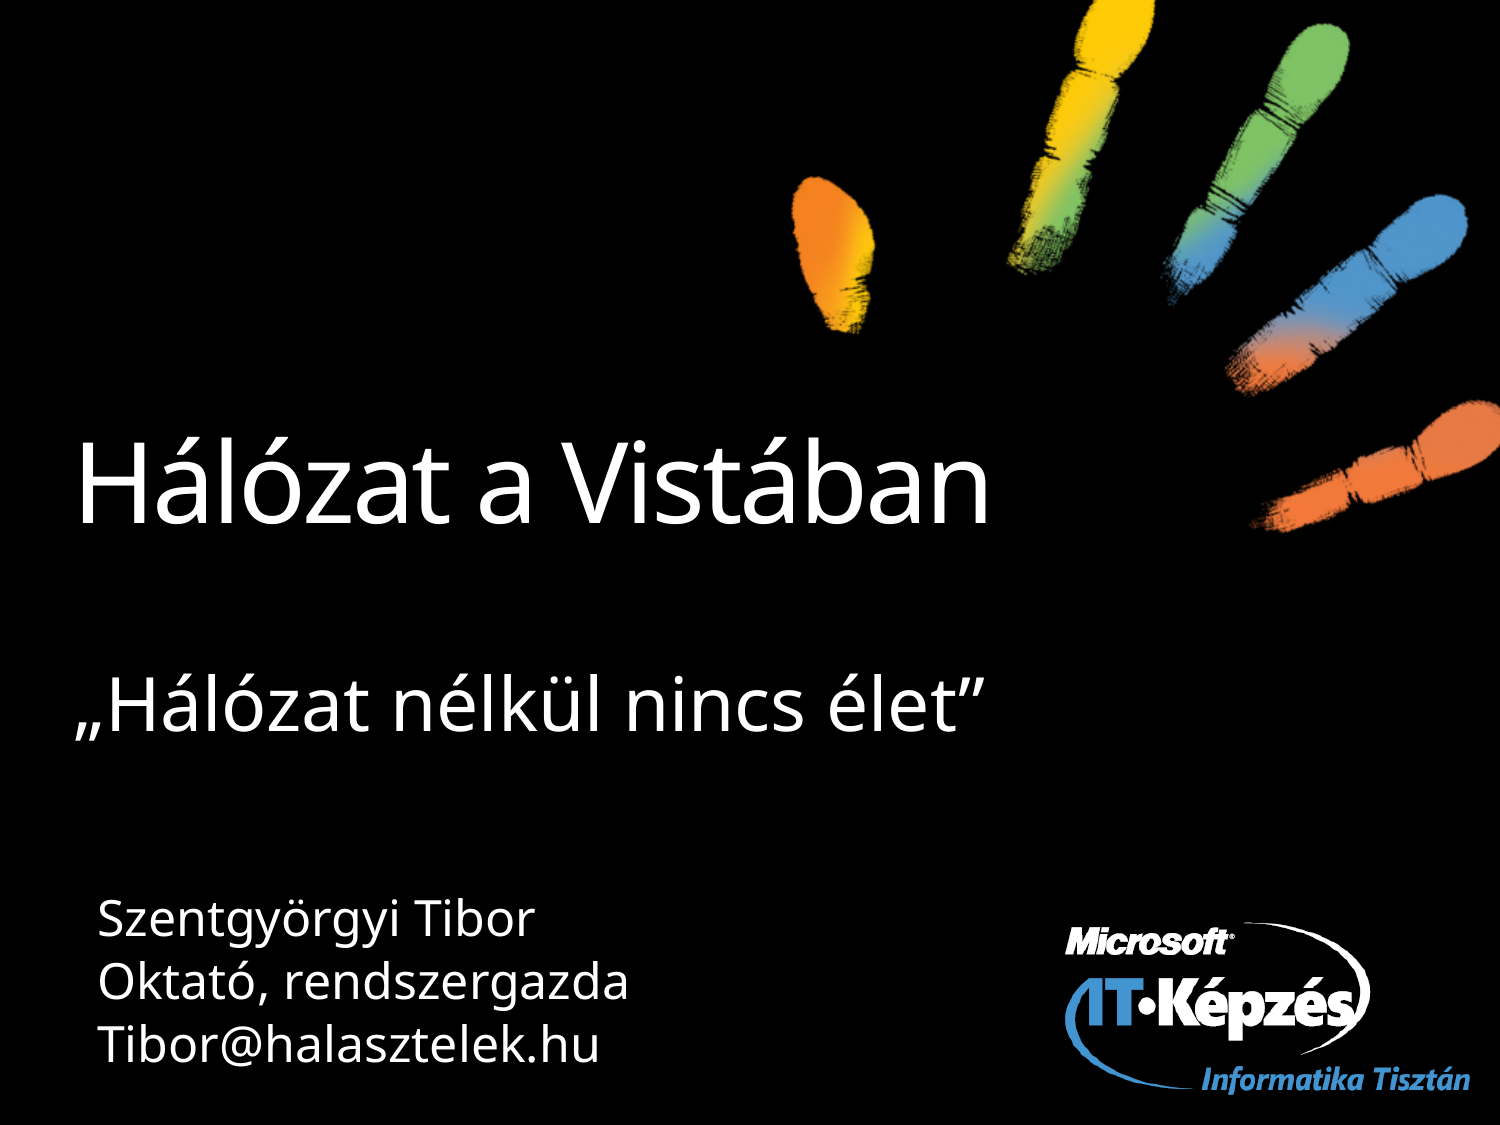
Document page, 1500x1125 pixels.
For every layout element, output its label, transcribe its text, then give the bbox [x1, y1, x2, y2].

picture [0, 0, 1500, 1125]
list Szentgyörgyi Tibor Oktató, rendszergazda Tibor@halasztelek.hu [82, 890, 1008, 1105]
subtitle „Hálózat nélkül nincs élet” [58, 659, 1446, 758]
title Hálózat a Vistában [57, 328, 1257, 647]
